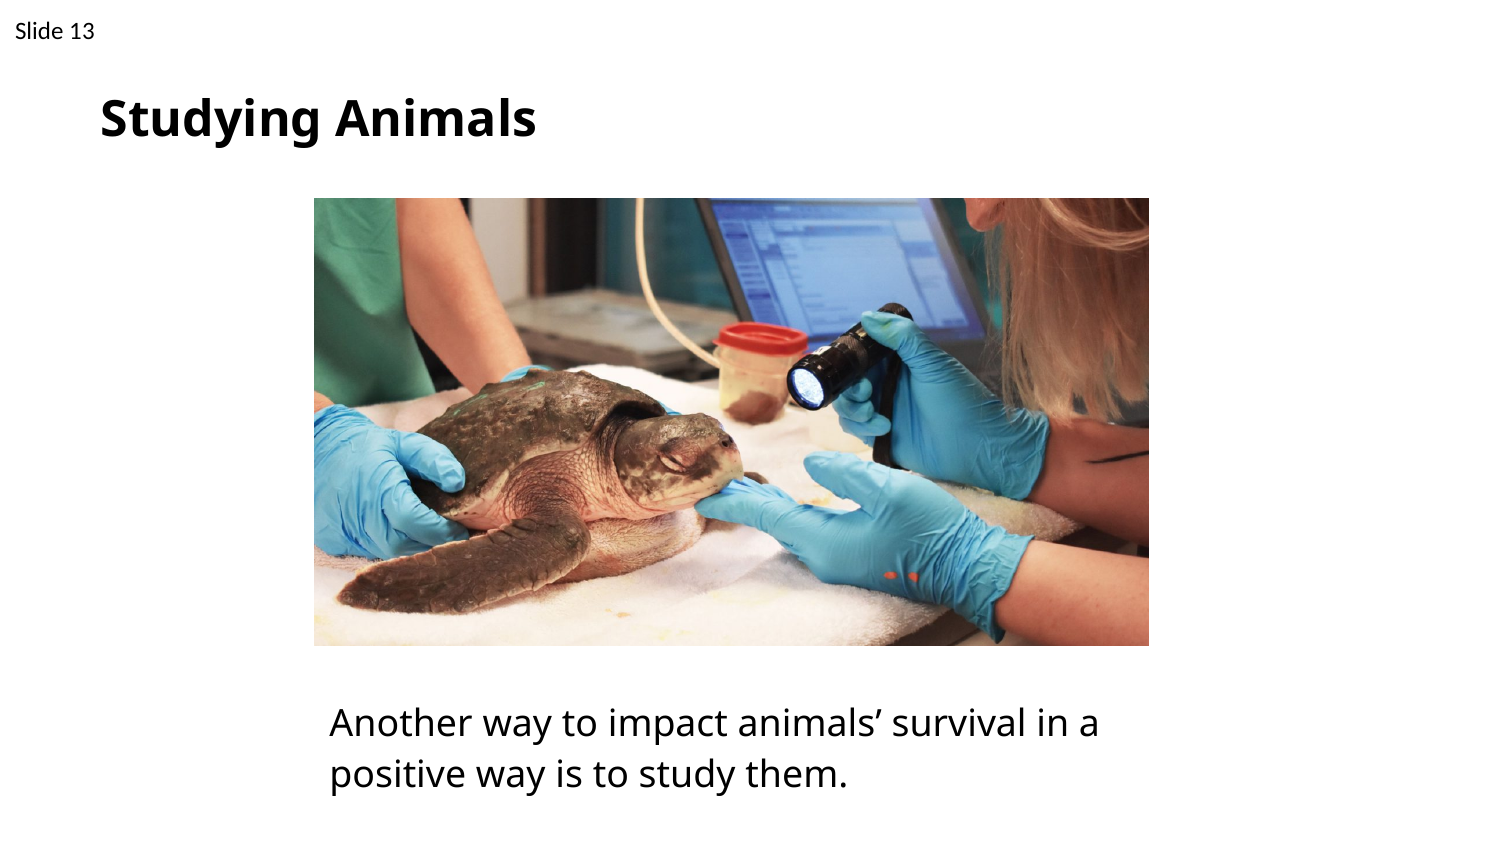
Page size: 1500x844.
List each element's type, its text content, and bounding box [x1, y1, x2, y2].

text_box Studying Animals [493, 71, 663, 197]
picture [314, 198, 1149, 646]
text_box Slide 13 [0, 0, 493, 493]
list Another way to impact animals’ survival in a positive way is to study them. [314, 694, 1149, 794]
